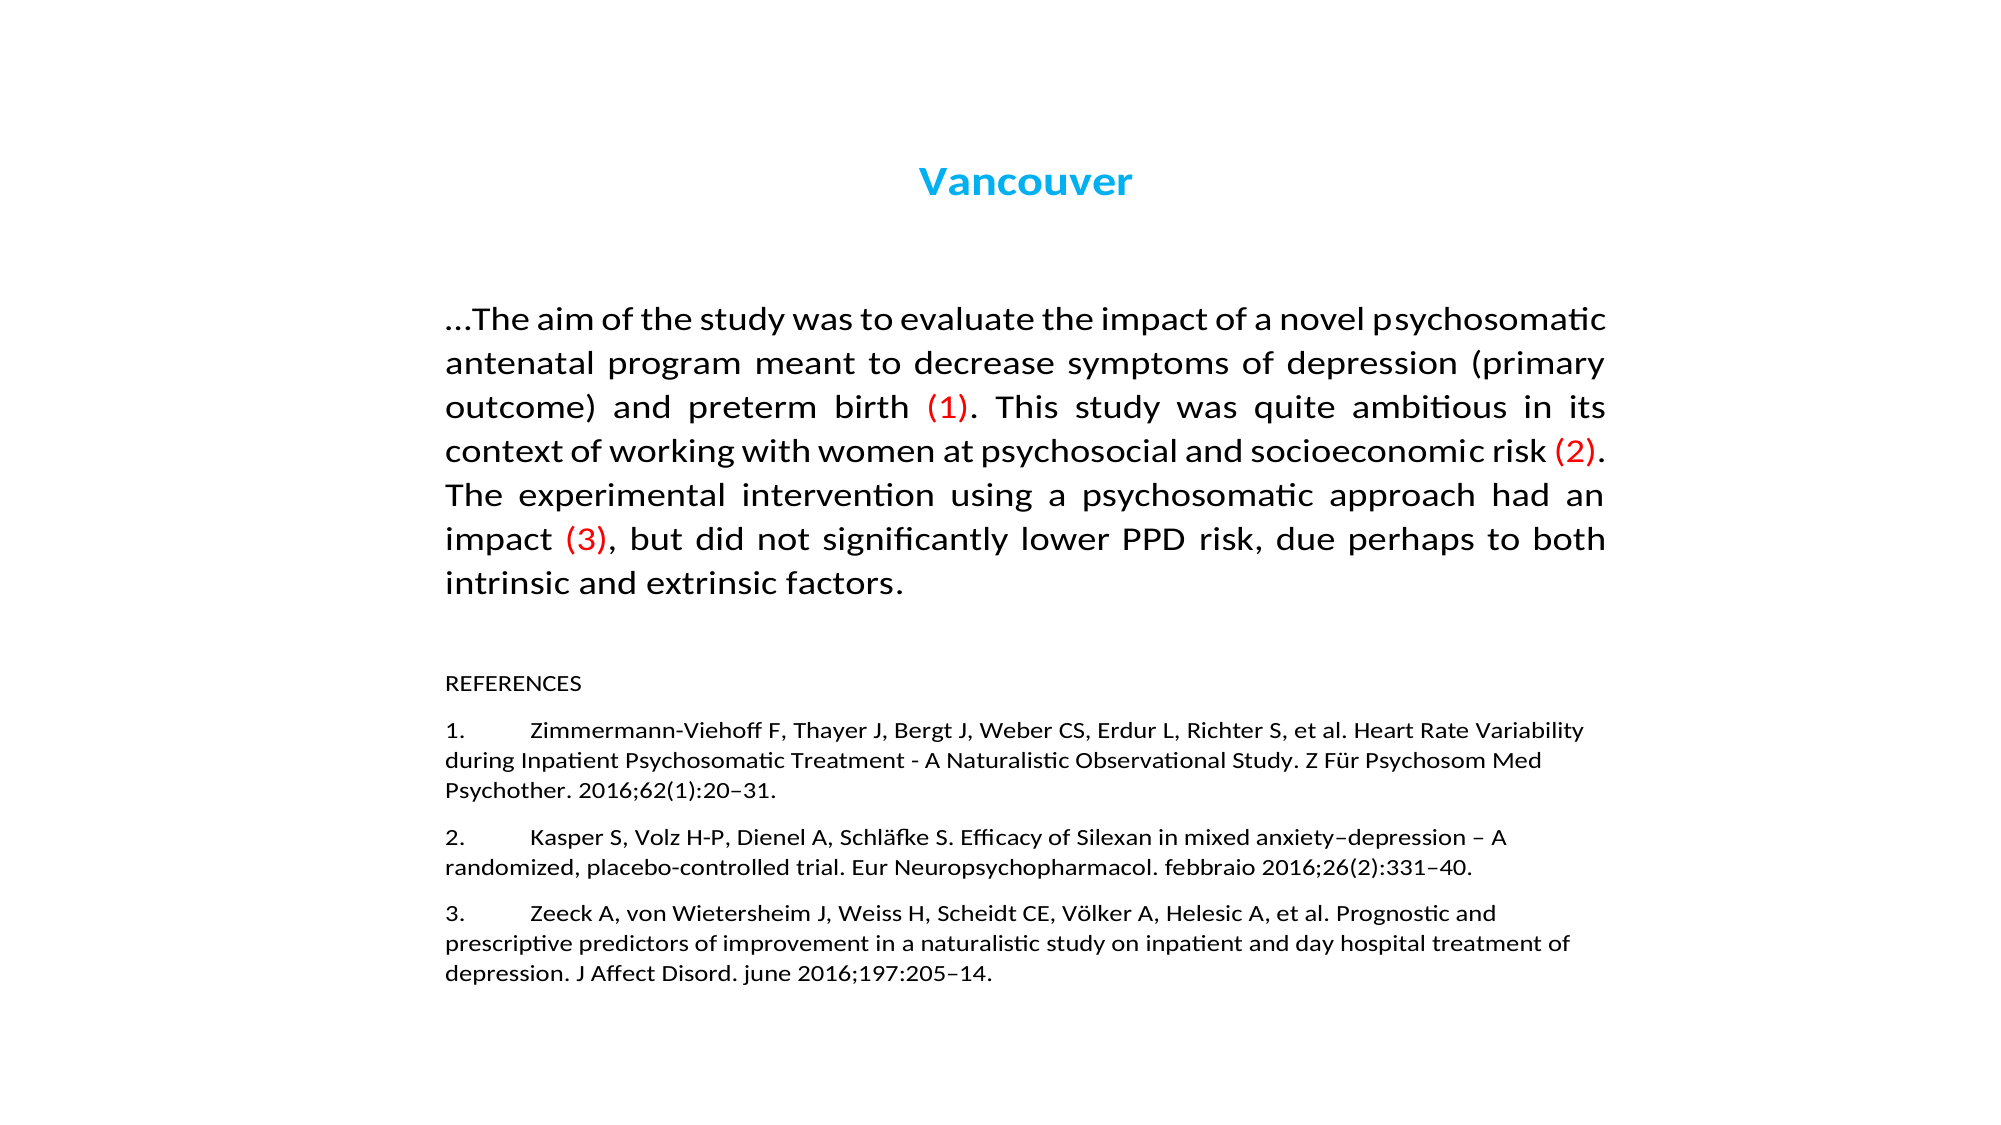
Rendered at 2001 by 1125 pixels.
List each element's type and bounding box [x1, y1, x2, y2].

picture [445, 156, 1607, 1053]
